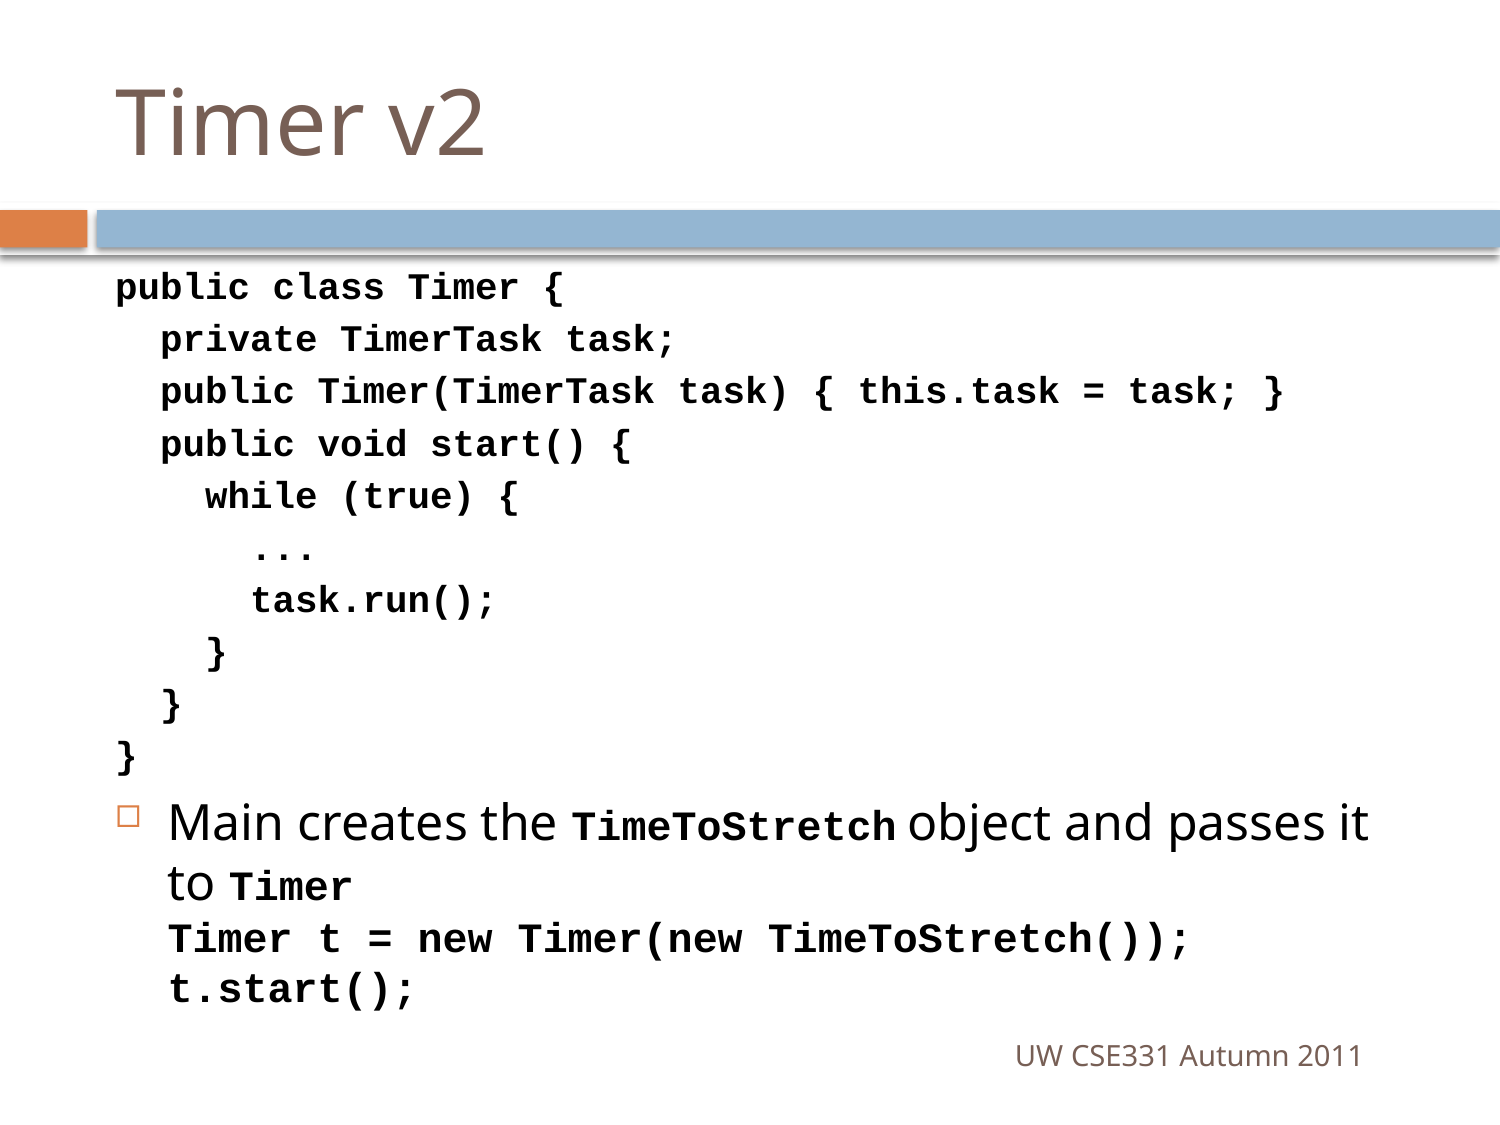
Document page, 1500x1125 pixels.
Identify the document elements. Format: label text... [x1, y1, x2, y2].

title Timer v2 [100, 37, 1438, 200]
list public class Timer { private TimerTask task; public Timer(TimerTask task) { this.task = task; } public void start() { while (true) { ... task.run(); } } } Main creates the TimeToStretch object and passes it to Timer Timer t = new Timer(new TimeToStretch()); t.start(); [100, 262, 1438, 1005]
slide_number UW CSE331 Autumn 2011 [999, 1025, 1438, 1085]
